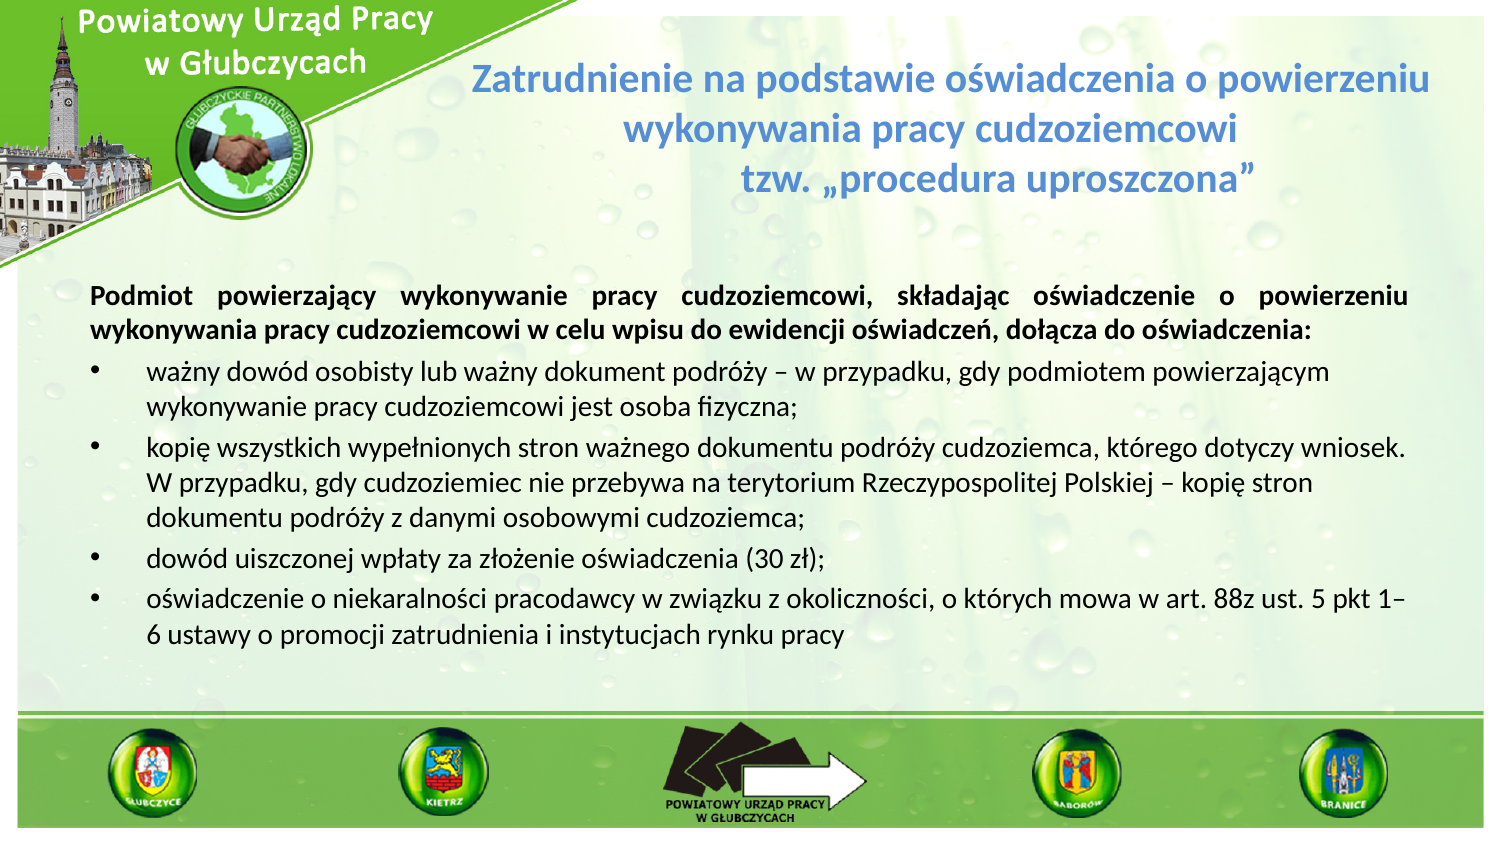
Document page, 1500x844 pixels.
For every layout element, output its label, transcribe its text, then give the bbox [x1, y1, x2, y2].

list Podmiot powierzający wykonywanie pracy cudzoziemcowi, składając oświadczenie o powierzeniu wykonywania pracy cudzoziemcowi w celu wpisu do ewidencji oświadczeń, dołącza do oświadczenia: ważny dowód osobisty lub ważny dokument podróży – w przypadku, gdy podmiotem powierzającym wykonywanie pracy cudzoziemcowi jest osoba fizyczna; kopię wszystkich wypełnionych stron ważnego dokumentu podróży cudzoziemca, którego dotyczy wniosek. W przypadku, gdy cudzoziemiec nie przebywa na terytorium Rzeczypospolitej Polskiej – kopię stron dokumentu podróży z danymi osobowymi cudzoziemca; dowód uiszczonej wpłaty za złożenie oświadczenia (30 zł); oświadczenie o niekaralności pracodawcy w związku z okoliczności, o których mowa w art. 88z ust. 5 pkt 1–6 ustawy o promocji zatrudnienia i instytucjach rynku pracy [75, 268, 1425, 753]
picture [0, 0, 1500, 844]
title Zatrudnienie na podstawie oświadczenia o powierzeniu wykonywania pracy cudzoziemcowi tzw. „procedura uproszczona” [454, 55, 1449, 197]
